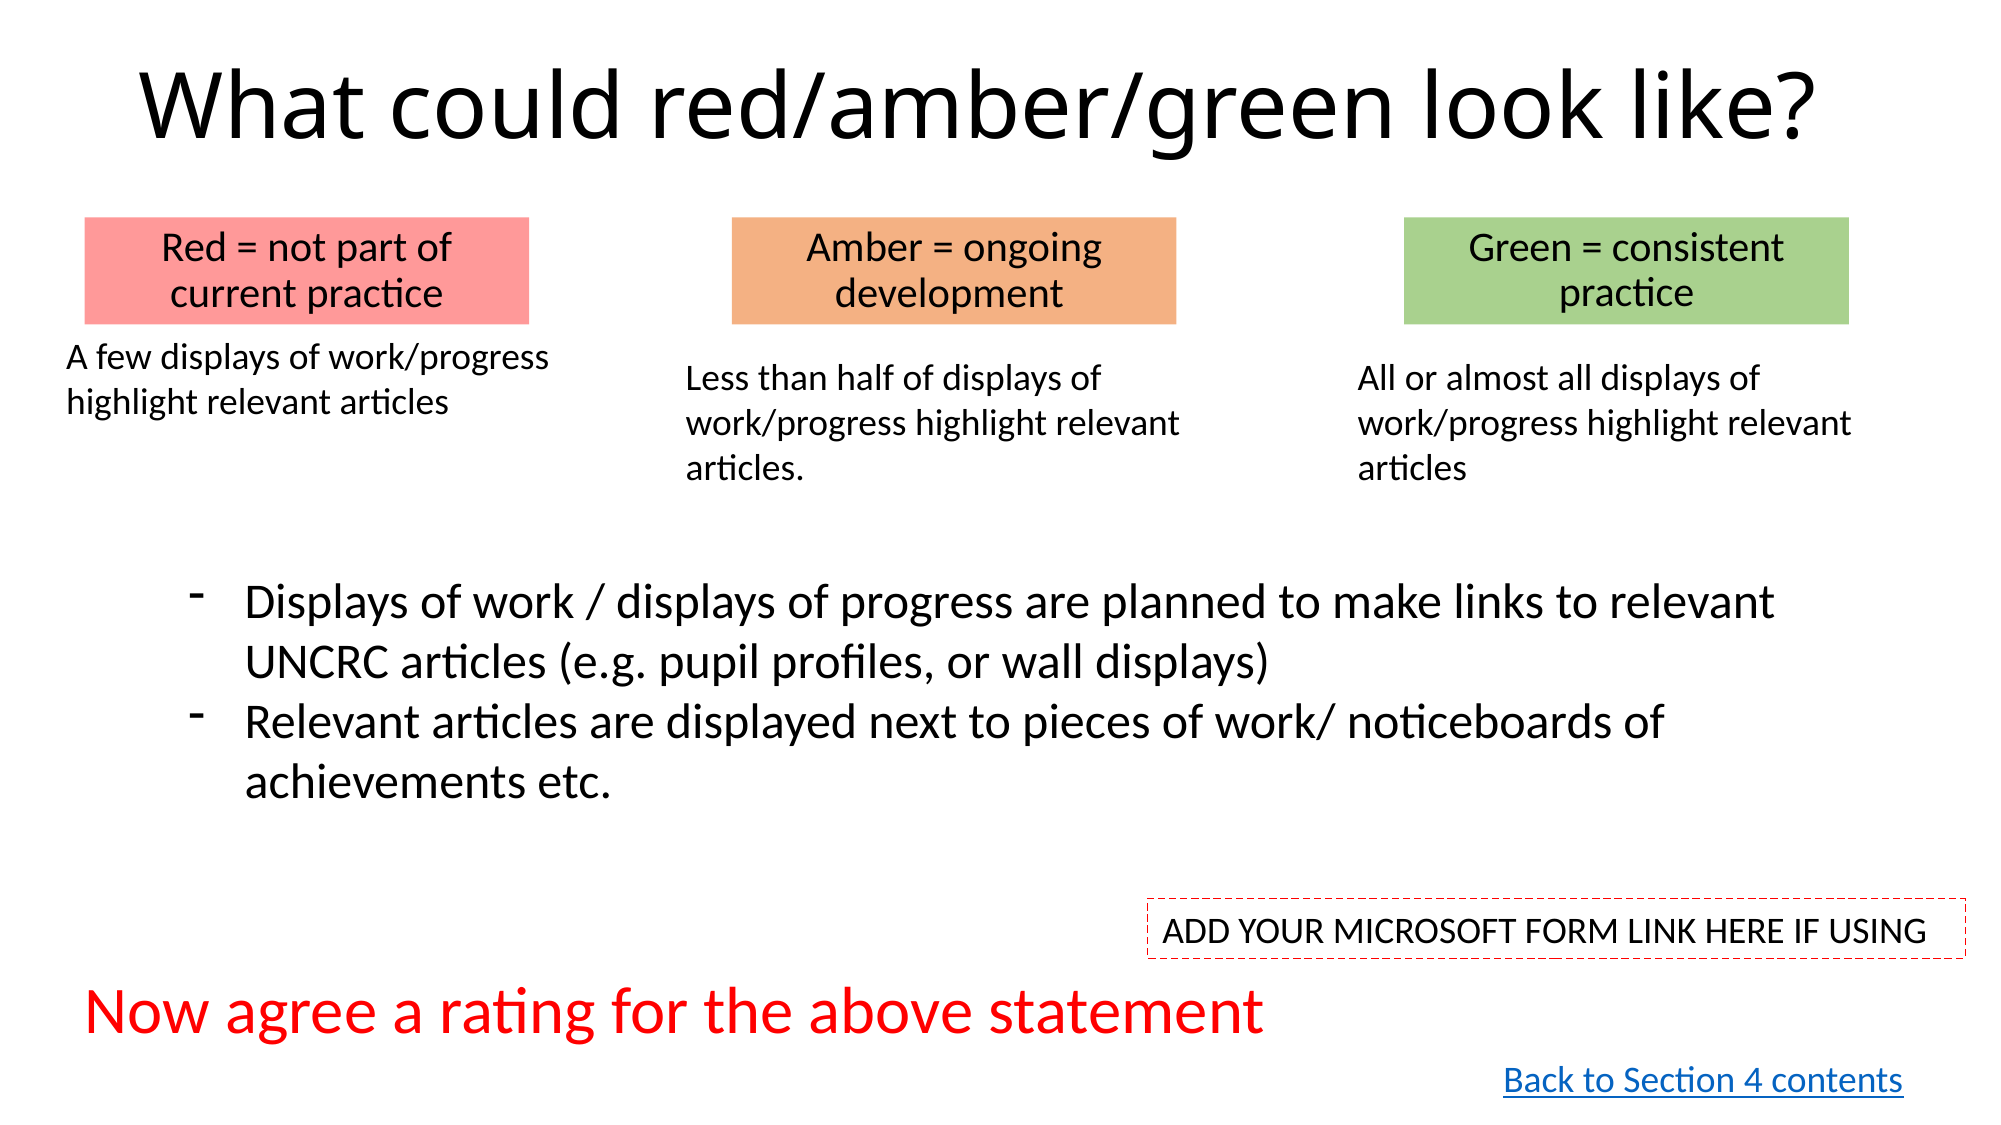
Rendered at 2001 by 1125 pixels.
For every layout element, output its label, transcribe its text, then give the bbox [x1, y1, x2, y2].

text_box Less than half of displays of work/progress highlight relevant articles. [670, 345, 1267, 541]
text_box Back to Section 4 contents [1488, 1048, 1948, 1108]
text_box Green = consistent practice [1404, 217, 1849, 325]
text_box ADD YOUR MICROSOFT FORM LINK HERE IF USING [1147, 898, 1966, 959]
text_box Amber = ongoing development [731, 217, 1177, 325]
text_box All or almost all displays of work/progress highlight relevant articles [1342, 345, 1911, 496]
text_box Red = not part of current practice [84, 217, 530, 324]
title What could red/amber/green look like? [123, 0, 1849, 218]
text_box A few displays of work/progress highlight relevant articles [51, 324, 619, 430]
text_box Now agree a rating for the above statement [69, 958, 1697, 1054]
text_box Displays of work / displays of progress are planned to make links to relevant UNCRC articles (e.g. pupil profiles, or wall displays) Relevant articles are displayed next to pieces of work/ noticeboards of achievements etc. [173, 561, 1799, 817]
